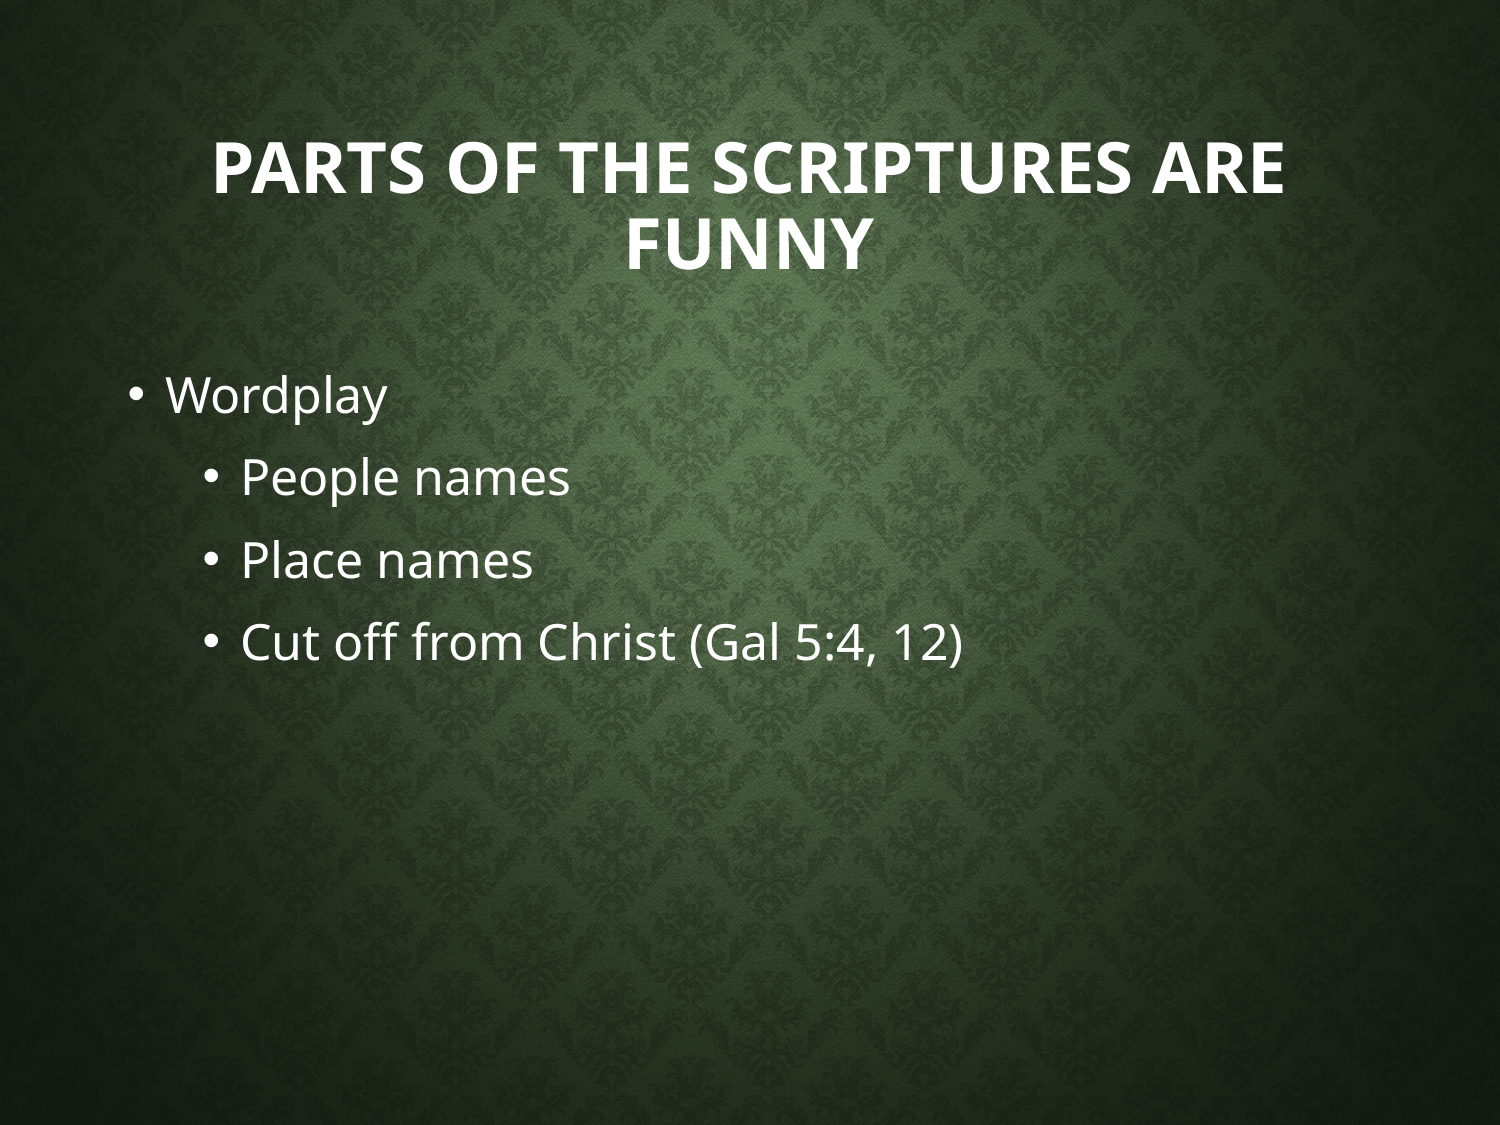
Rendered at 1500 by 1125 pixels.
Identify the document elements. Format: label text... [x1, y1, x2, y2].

title Parts of the Scriptures are funny [112, 99, 1387, 318]
list Wordplay People names Place names Cut off from Christ (Gal 5:4, 12) [112, 343, 1387, 950]
